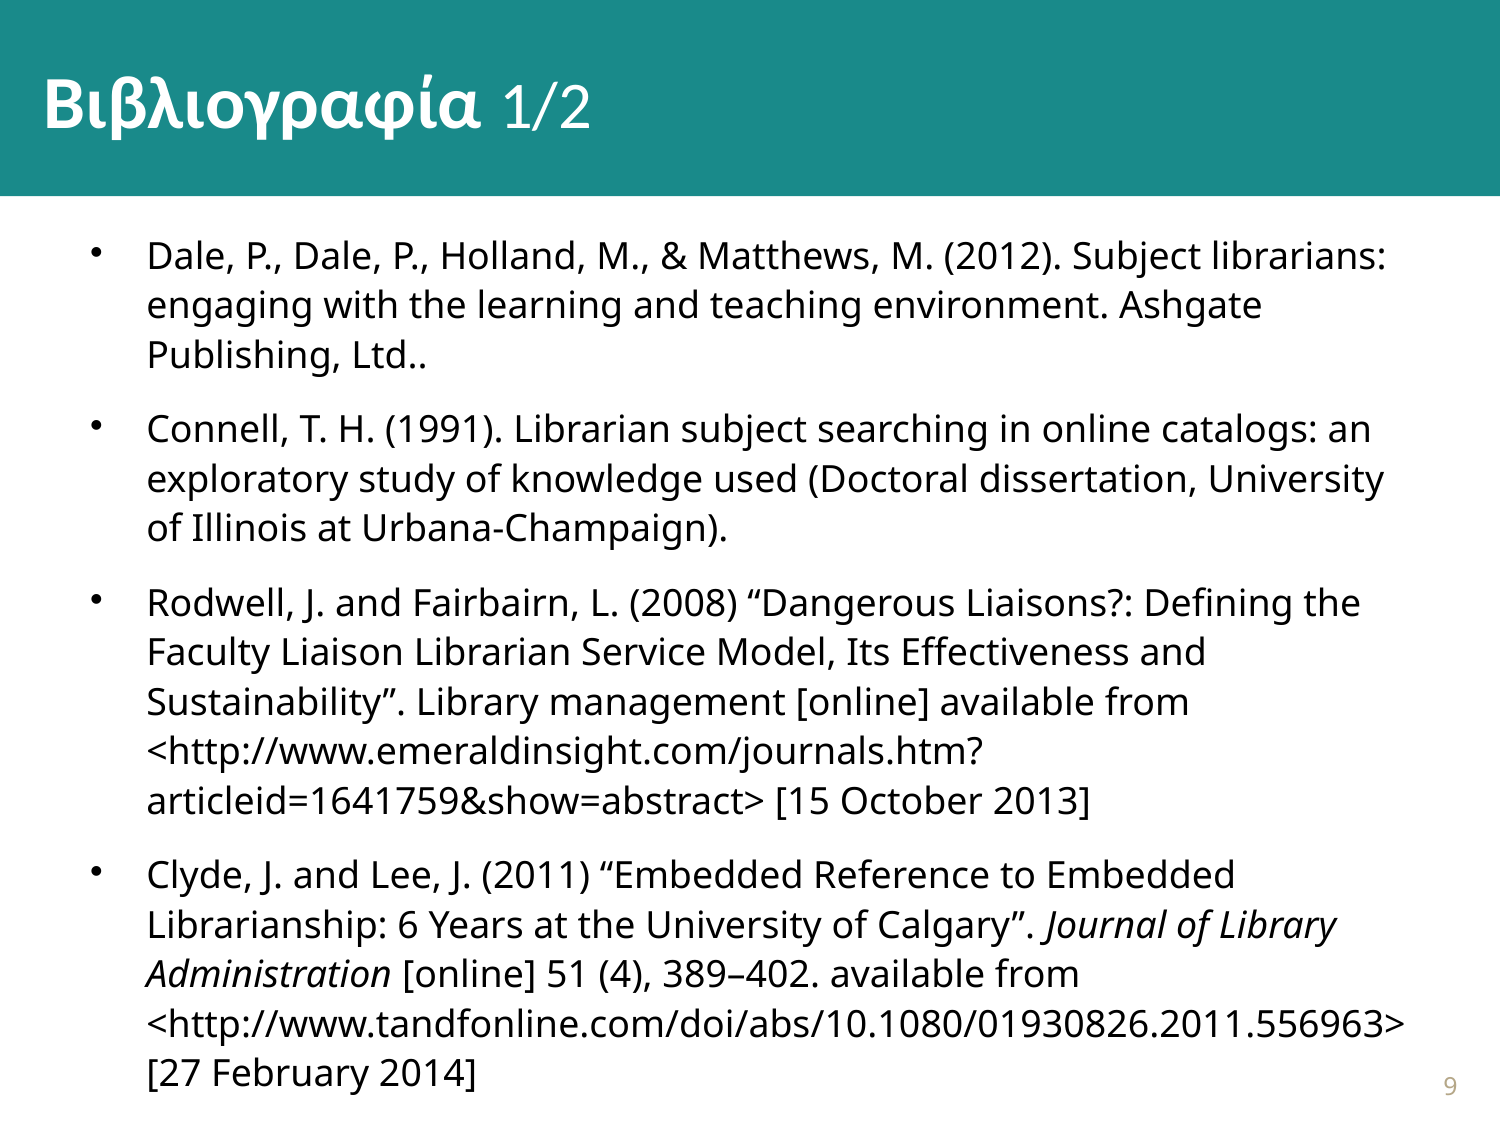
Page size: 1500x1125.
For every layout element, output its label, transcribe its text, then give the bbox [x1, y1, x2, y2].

list Dale, P., Dale, P., Holland, M., & Matthews, M. (2012). Subject librarians: engaging with the learning and teaching environment. Ashgate Publishing, Ltd.. Connell, T. H. (1991). Librarian subject searching in online catalogs: an exploratory study of knowledge used (Doctoral dissertation, University of Illinois at Urbana-Champaign). Rodwell, J. and Fairbairn, L. (2008) “Dangerous Liaisons?: Defining the Faculty Liaison Librarian Service Model, Its Effectiveness and Sustainability”. Library management [online] available from <http://www.emeraldinsight.com/journals.htm?articleid=1641759&show=abstract> [15 October 2013] Clyde, J. and Lee, J. (2011) “Embedded Reference to Embedded Librarianship: 6 Years at the University of Calgary”. Journal of Library Administration [online] 51 (4), 389–402. available from <http://www.tandfonline.com/doi/abs/10.1080/01930826.2011.556963> [27 February 2014] [75, 219, 1425, 1024]
text_box 8 [1412, 1034, 1488, 1113]
title Βιβλιογραφία 1/2 [0, 0, 1500, 197]
